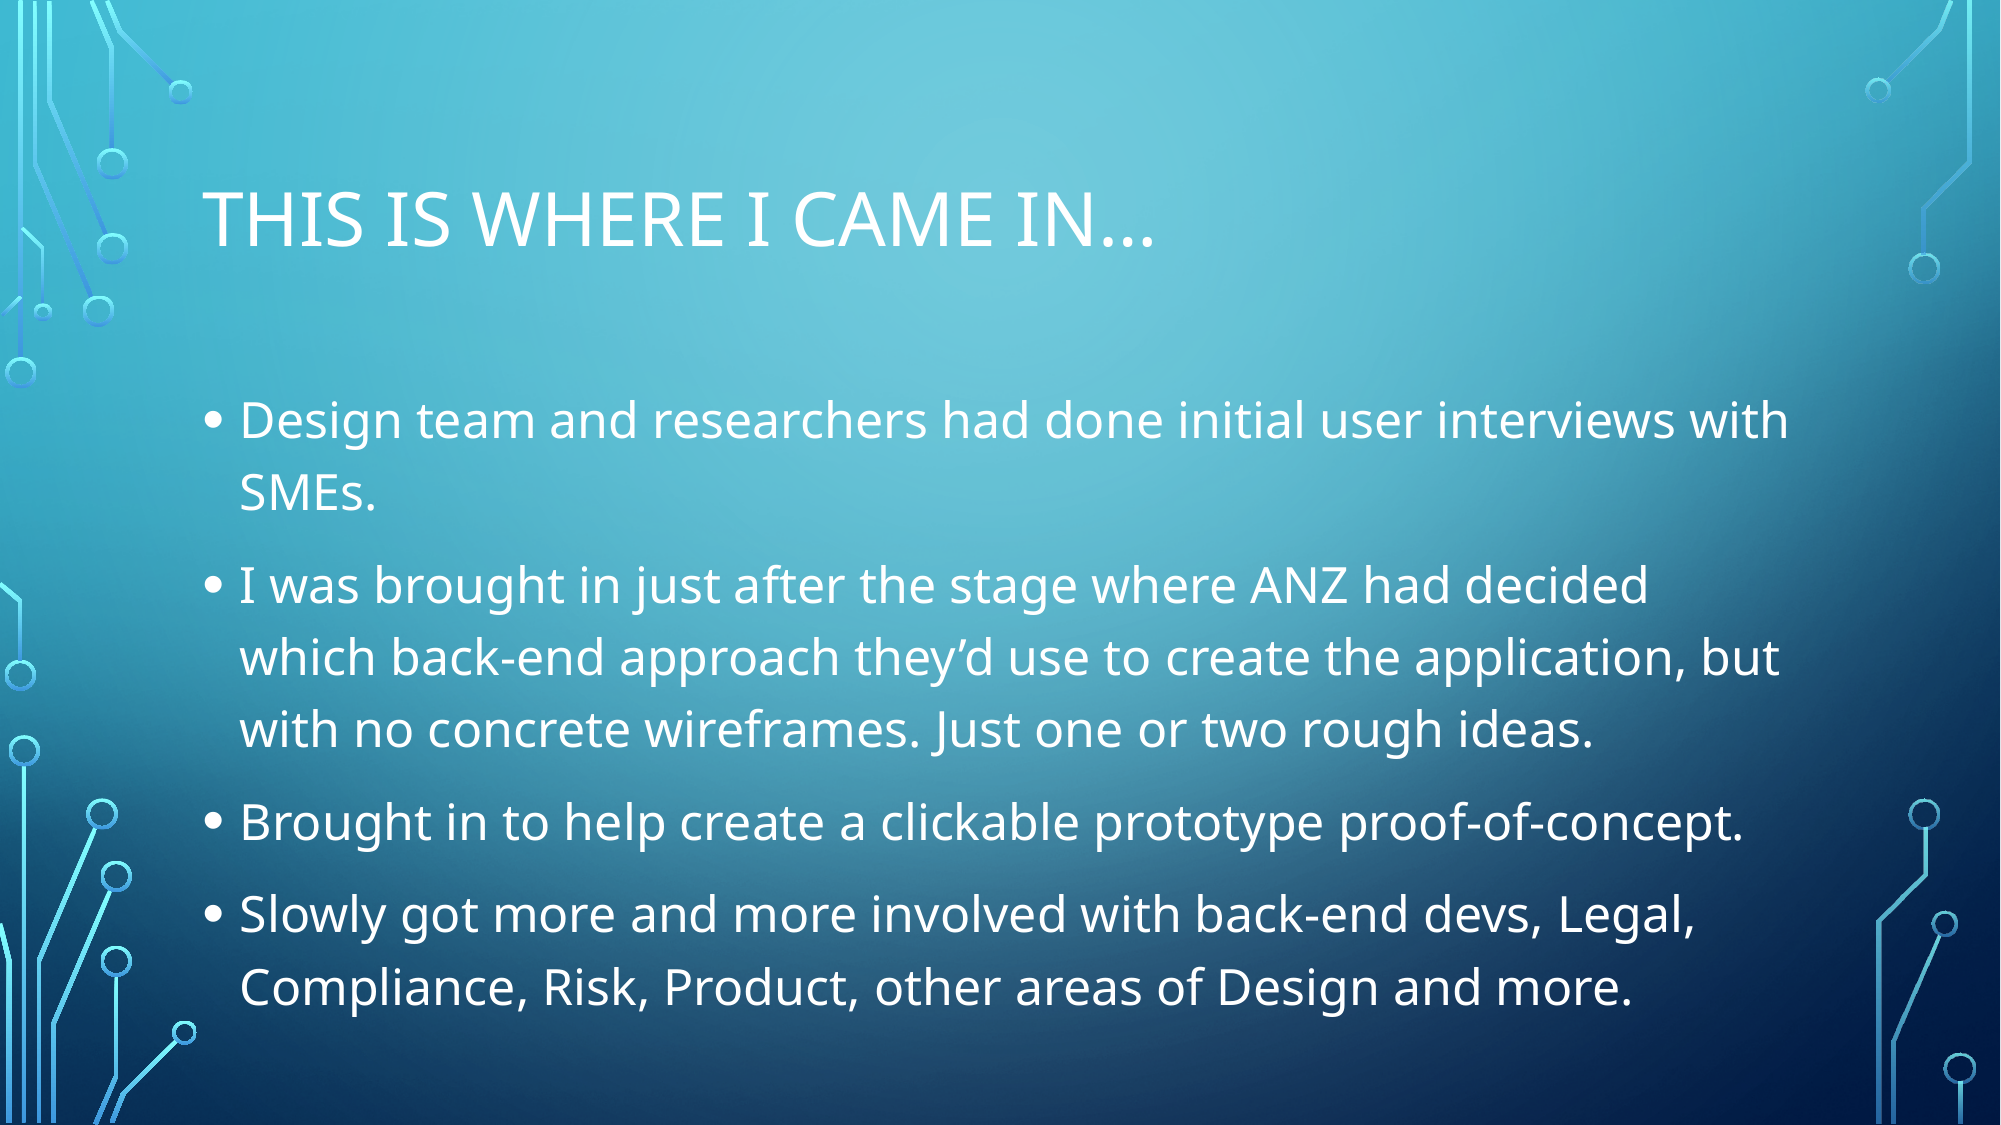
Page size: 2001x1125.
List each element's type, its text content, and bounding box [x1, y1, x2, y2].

title This is where I came in… [187, 101, 1813, 344]
list Design team and researchers had done initial user interviews with SMEs. I was brought in just after the stage where ANZ had decided which back-end approach they’d use to create the application, but with no concrete wireframes. Just one or two rough ideas. Brought in to help create a clickable prototype proof-of-concept. Slowly got more and more involved with back-end devs, Legal, Compliance, Risk, Product, other areas of Design and more. [187, 369, 1813, 950]
